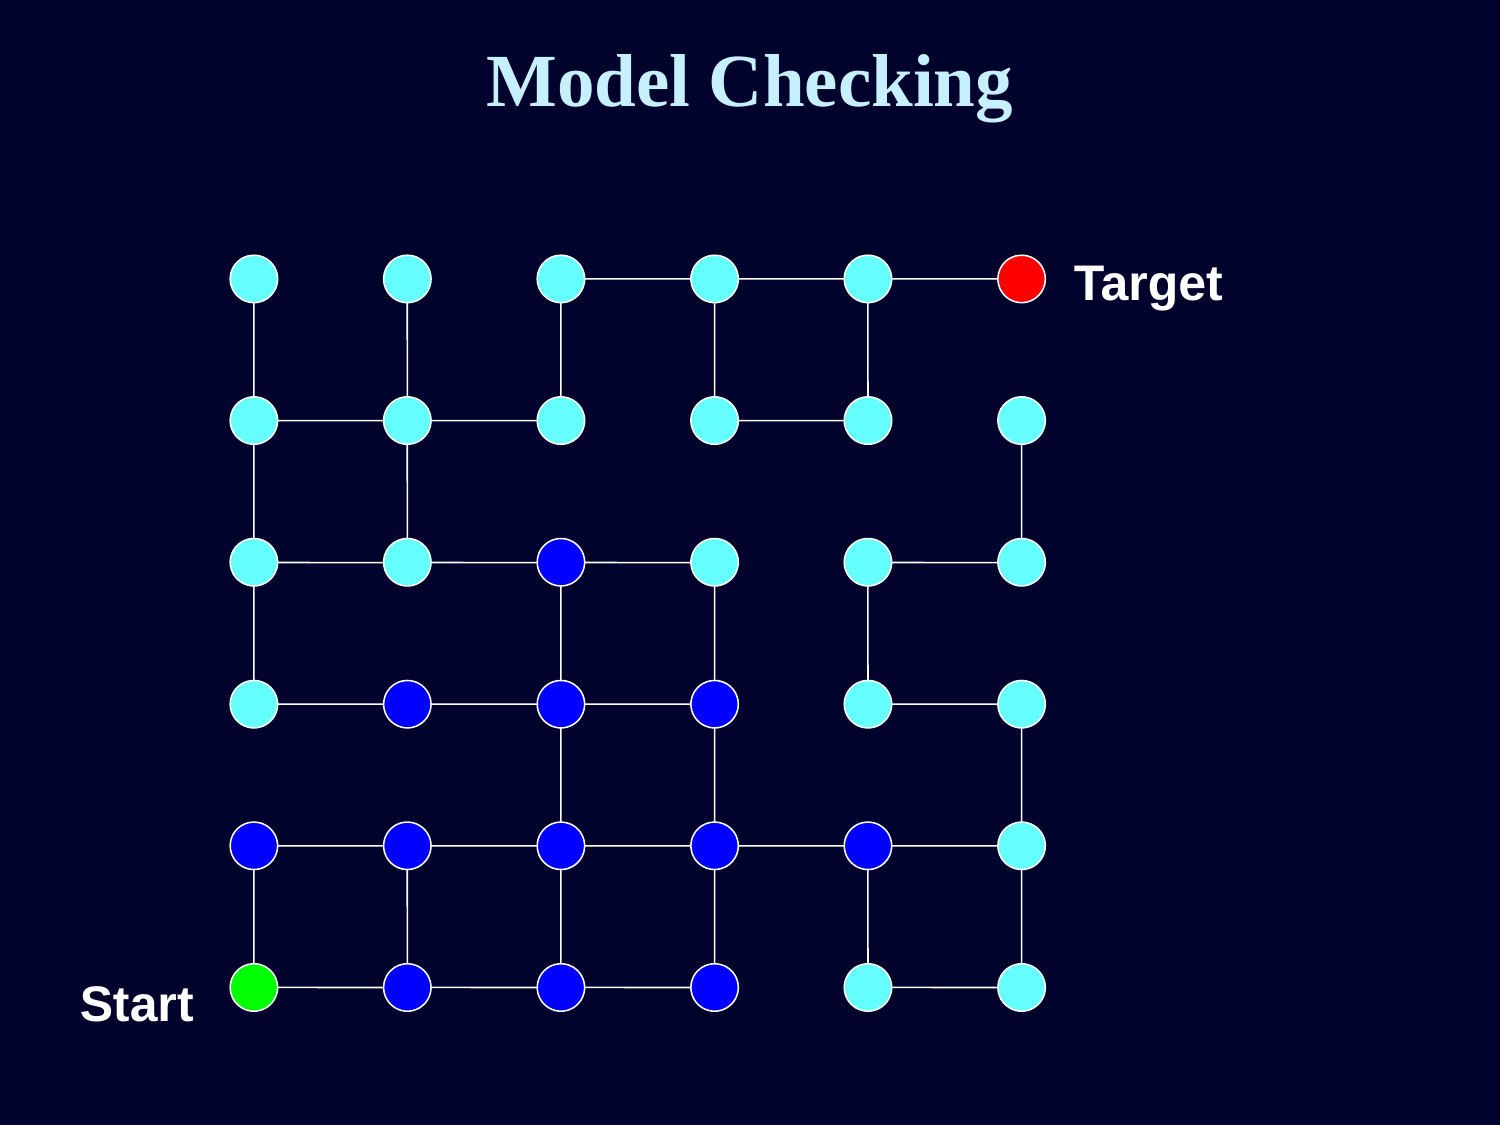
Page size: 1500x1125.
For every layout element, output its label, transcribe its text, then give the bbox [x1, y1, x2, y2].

text_box Target [1059, 243, 1238, 319]
text_box [537, 255, 585, 303]
text_box [997, 963, 1046, 1012]
text_box [383, 822, 432, 870]
text_box [690, 255, 739, 303]
text_box [230, 396, 278, 445]
text_box [383, 963, 432, 1012]
text_box [537, 538, 585, 586]
text_box [690, 396, 739, 445]
text_box [230, 680, 278, 728]
text_box [997, 538, 1046, 586]
text_box [690, 680, 739, 728]
text_box [844, 396, 892, 445]
text_box [537, 680, 585, 728]
text_box [230, 963, 278, 1012]
text_box [537, 963, 585, 1012]
text_box [997, 255, 1046, 303]
text_box [230, 538, 278, 586]
text_box [844, 822, 892, 870]
text_box [383, 255, 432, 303]
text_box [230, 255, 278, 303]
text_box [690, 963, 739, 1012]
text_box [997, 396, 1046, 445]
text_box Start [65, 964, 209, 1039]
text_box [383, 538, 432, 586]
text_box [844, 680, 892, 728]
text_box [230, 822, 278, 870]
title Model Checking [0, 27, 1500, 138]
text_box [844, 538, 892, 586]
text_box [997, 822, 1046, 870]
text_box [690, 822, 739, 870]
text_box [844, 963, 892, 1012]
text_box [383, 680, 432, 728]
text_box [690, 538, 739, 586]
text_box [537, 396, 585, 445]
text_box [844, 255, 892, 303]
text_box [537, 822, 585, 870]
text_box [383, 396, 432, 445]
text_box [997, 680, 1046, 728]
